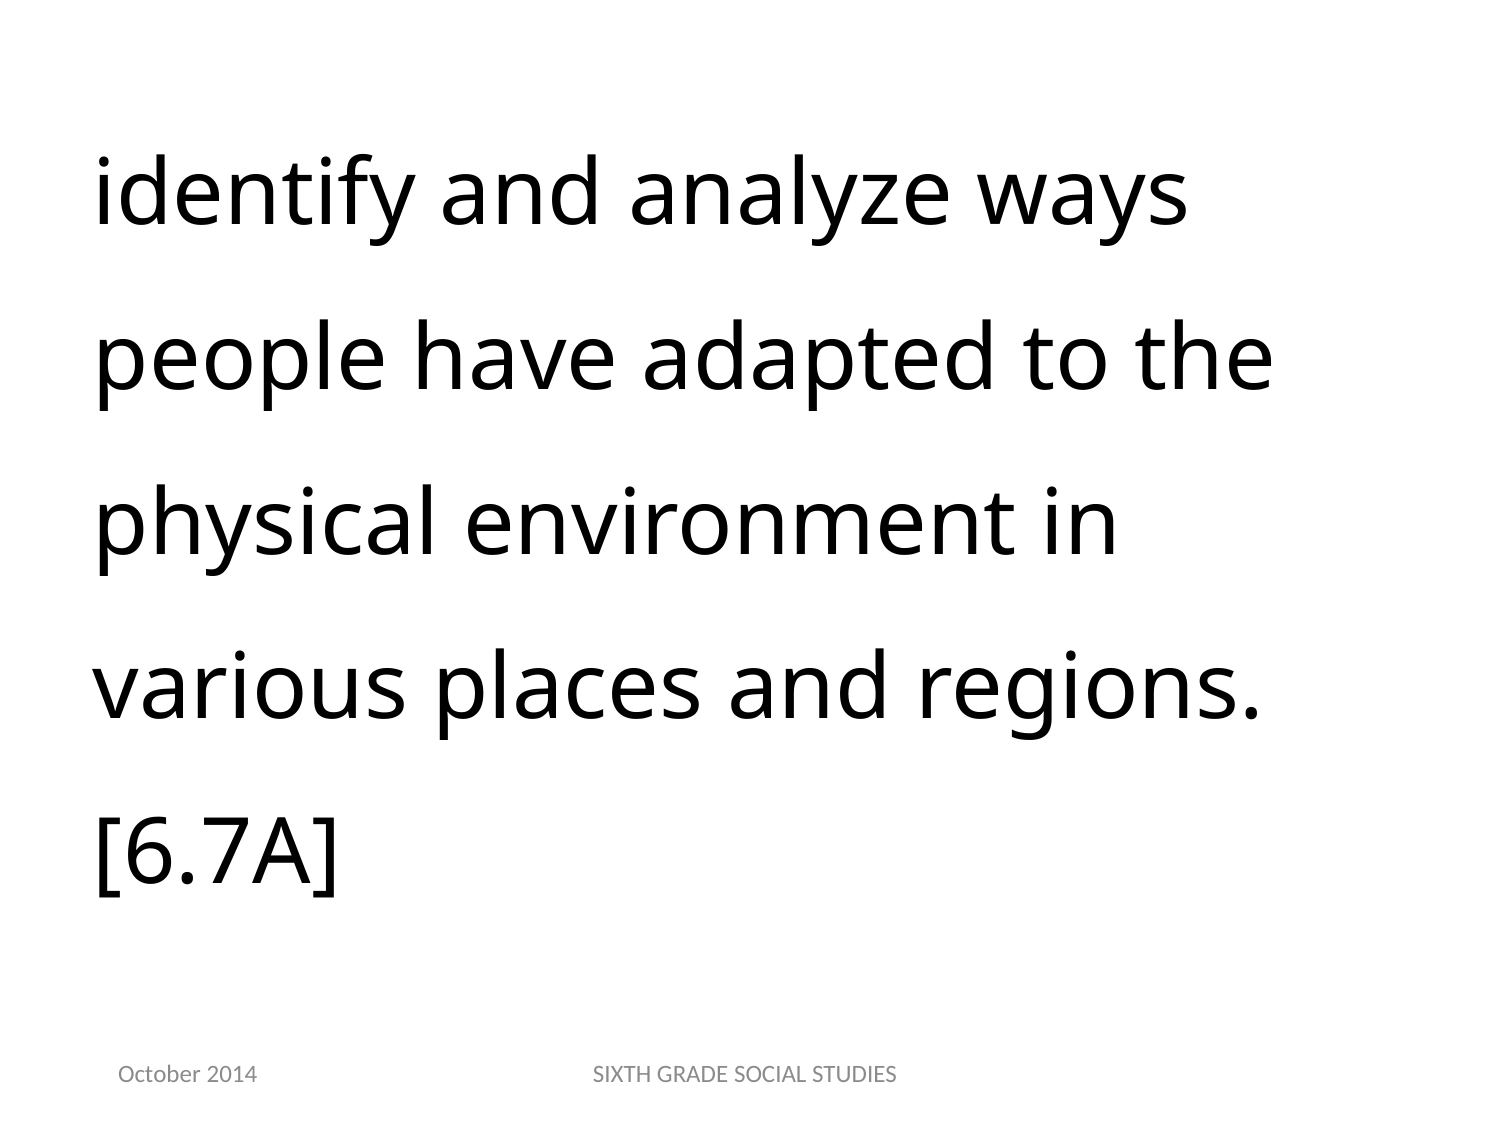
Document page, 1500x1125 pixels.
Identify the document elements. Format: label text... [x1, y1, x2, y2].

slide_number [103, 1042, 441, 1103]
footer SIXTH GRADE SOCIAL STUDIES [492, 1042, 999, 1103]
subtitle identify and analyze ways people have adapted to the physical environment in various places and regions.[6.7A] [78, 70, 1429, 1014]
